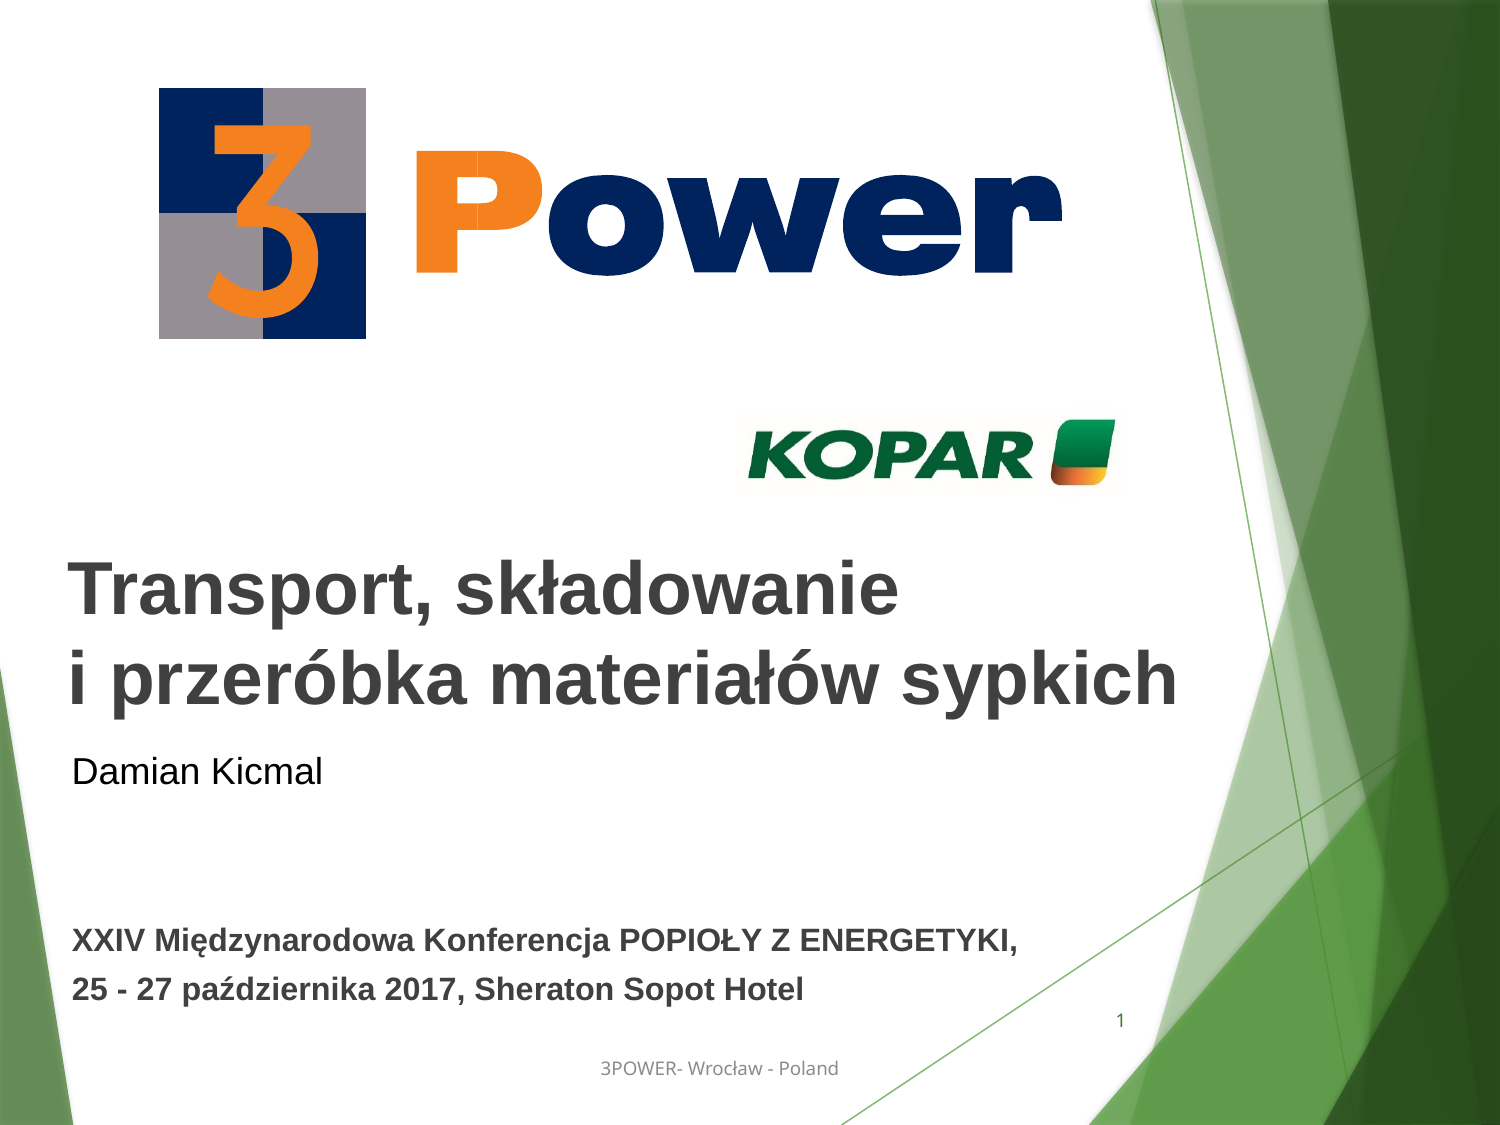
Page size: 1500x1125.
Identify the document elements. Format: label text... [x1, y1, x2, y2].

text_box XXIV Międzynarodowa Konferencja POPIOŁY Z ENERGETYKI, 25 - 27 października 2017, Sheraton Sopot Hotel [56, 912, 1282, 1015]
slide_number 1 [1057, 1015, 1142, 1051]
list Transport, składowanie i przeróbka materiałów sypkich [52, 532, 1199, 768]
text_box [158, 87, 1063, 340]
footer 3POWER- Wrocław - Poland [340, 1038, 1100, 1098]
picture [735, 407, 1127, 497]
text_box Damian Kicmal [56, 739, 423, 800]
